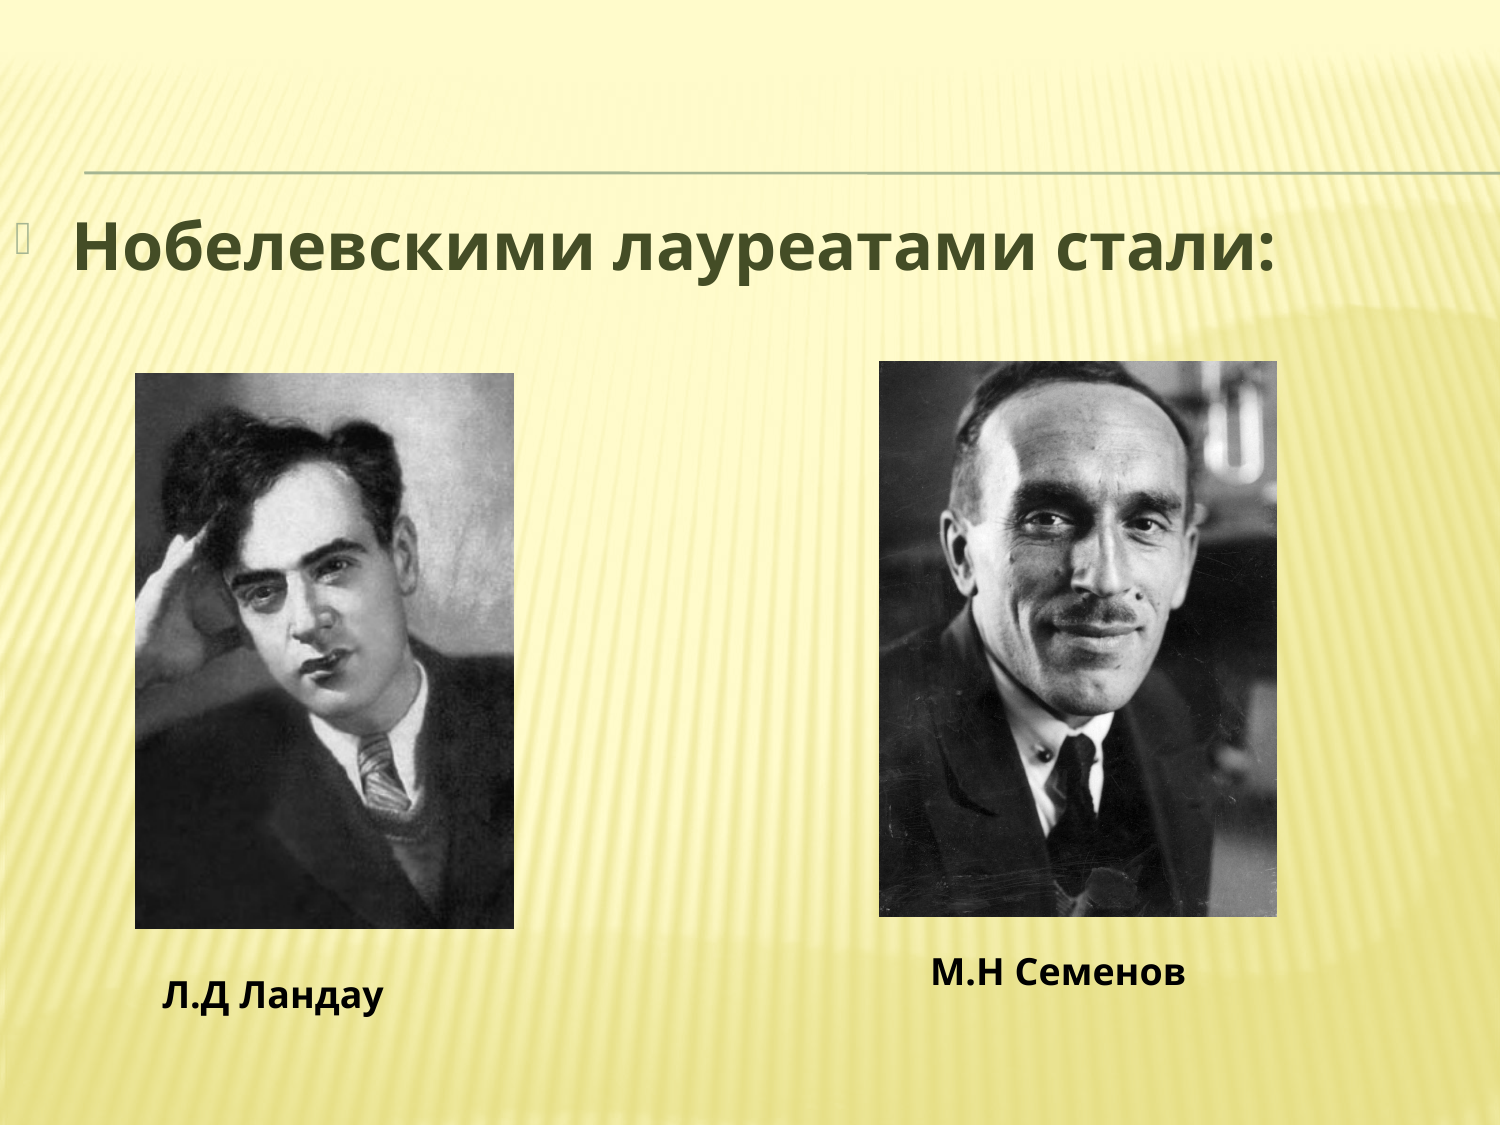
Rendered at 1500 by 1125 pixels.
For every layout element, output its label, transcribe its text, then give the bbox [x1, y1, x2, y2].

list Нобелевскими лауреатами стали: [0, 196, 1500, 1125]
text_box Л.Д Ландау [147, 964, 479, 1024]
picture [879, 361, 1277, 918]
text_box М.Н Семенов [915, 959, 1223, 1001]
picture [135, 373, 515, 929]
